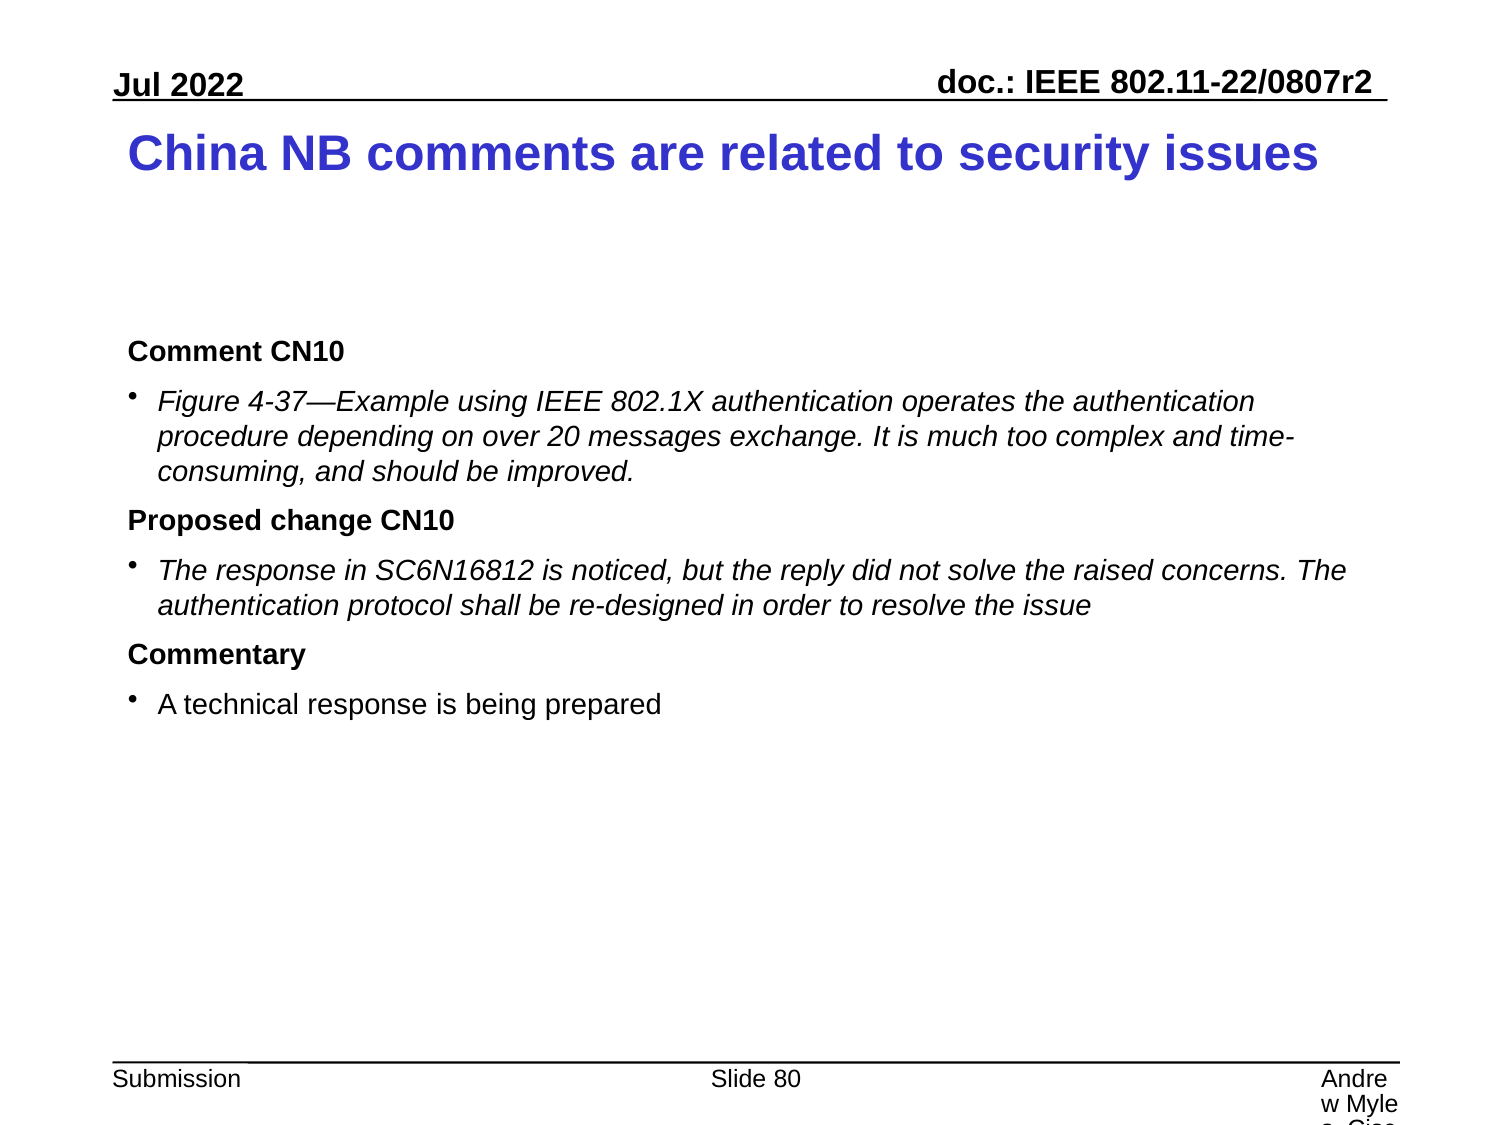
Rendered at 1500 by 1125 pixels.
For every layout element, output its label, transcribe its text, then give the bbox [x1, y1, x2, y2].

footer Andrew Myles, Cisco [1320, 1061, 1402, 1093]
slide_number Slide 80 [709, 1061, 803, 1093]
title China NB comments are related to security issues [112, 112, 1388, 288]
list Comment CN10 Figure 4-37—Example using IEEE 802.1X authentication operates the authentication procedure depending on over 20 messages exchange. It is much too complex and time-consuming, and should be improved. Proposed change CN10 The response in SC6N16812 is noticed, but the reply did not solve the raised concerns. The authentication protocol shall be re-designed in order to resolve the issue Commentary A technical response is being prepared [112, 324, 1388, 1000]
